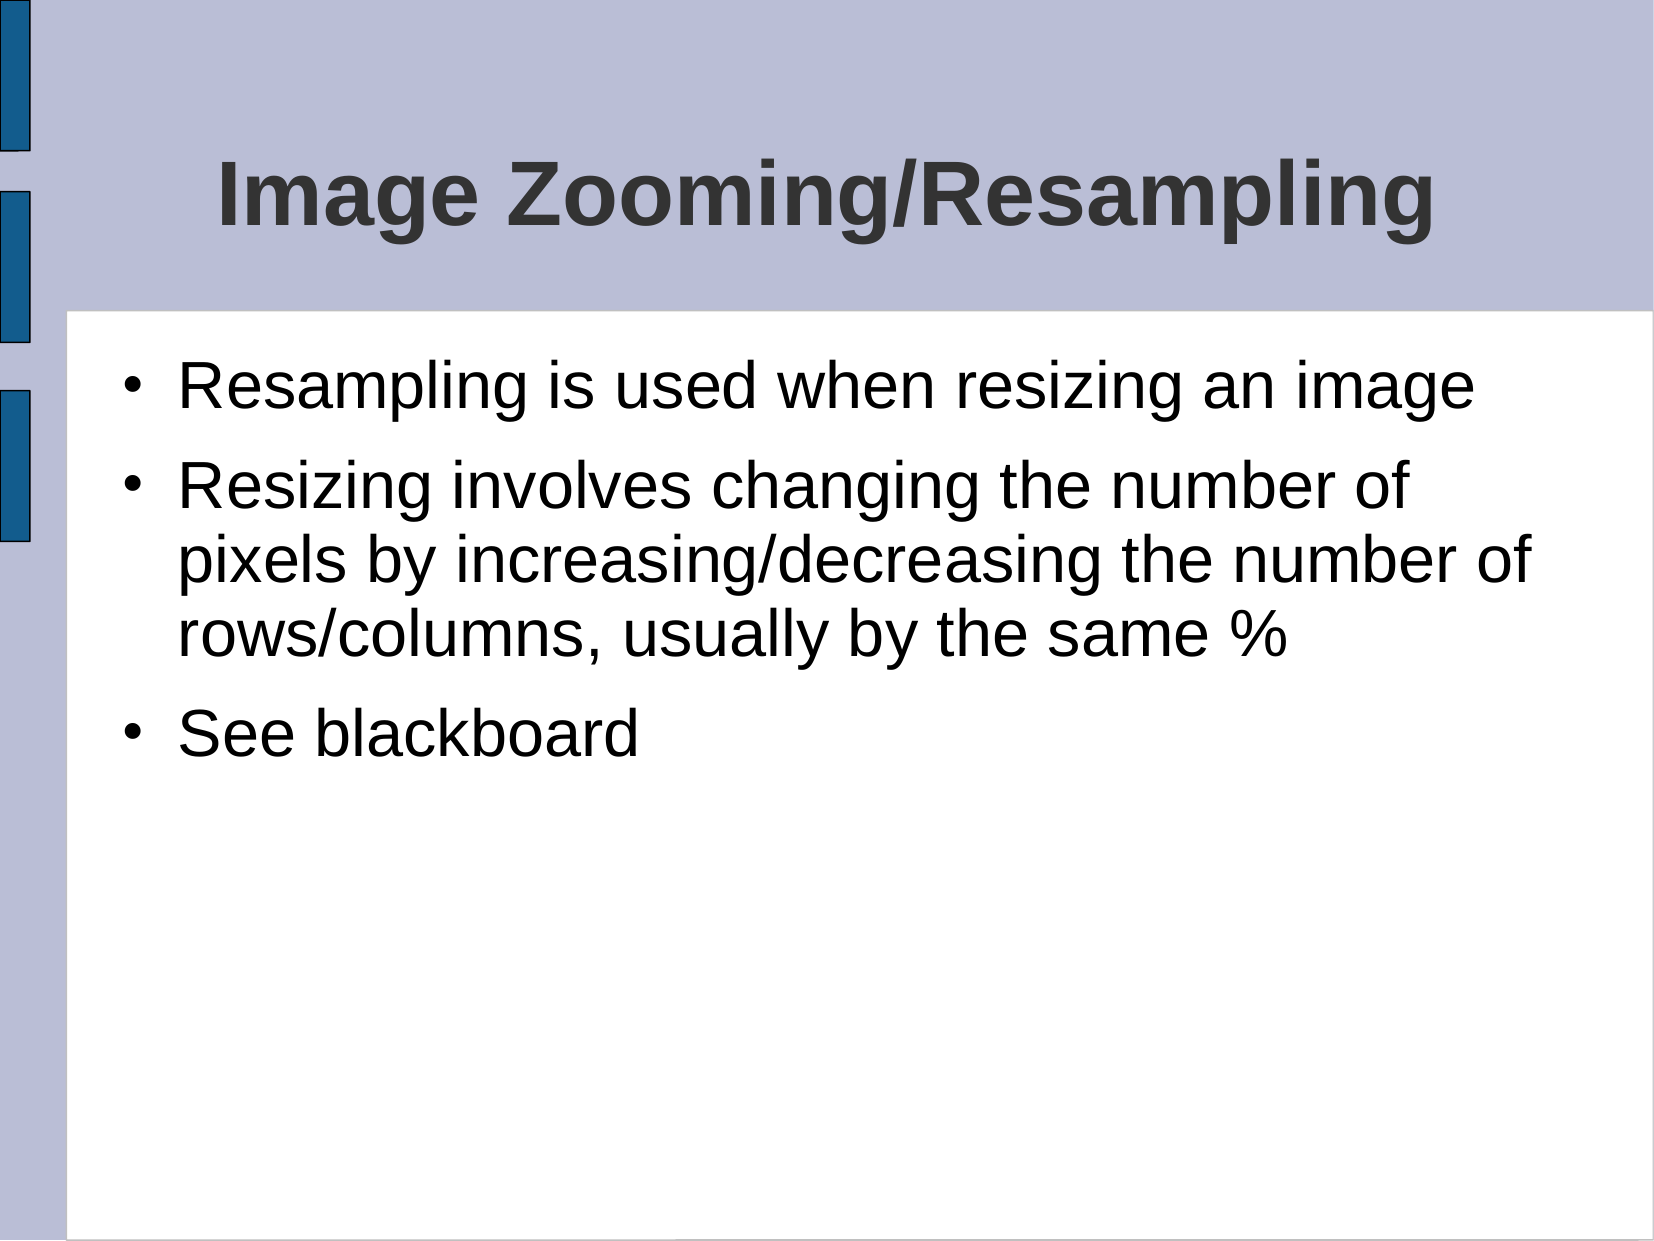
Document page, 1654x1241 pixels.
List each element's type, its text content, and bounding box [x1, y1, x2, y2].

list Resampling is used when resizing an image Resizing involves changing the number of pixels by increasing/decreasing the number of rows/columns, usually by the same % See blackboard [121, 344, 1534, 1126]
title Image Zooming/Resampling [121, 91, 1534, 298]
